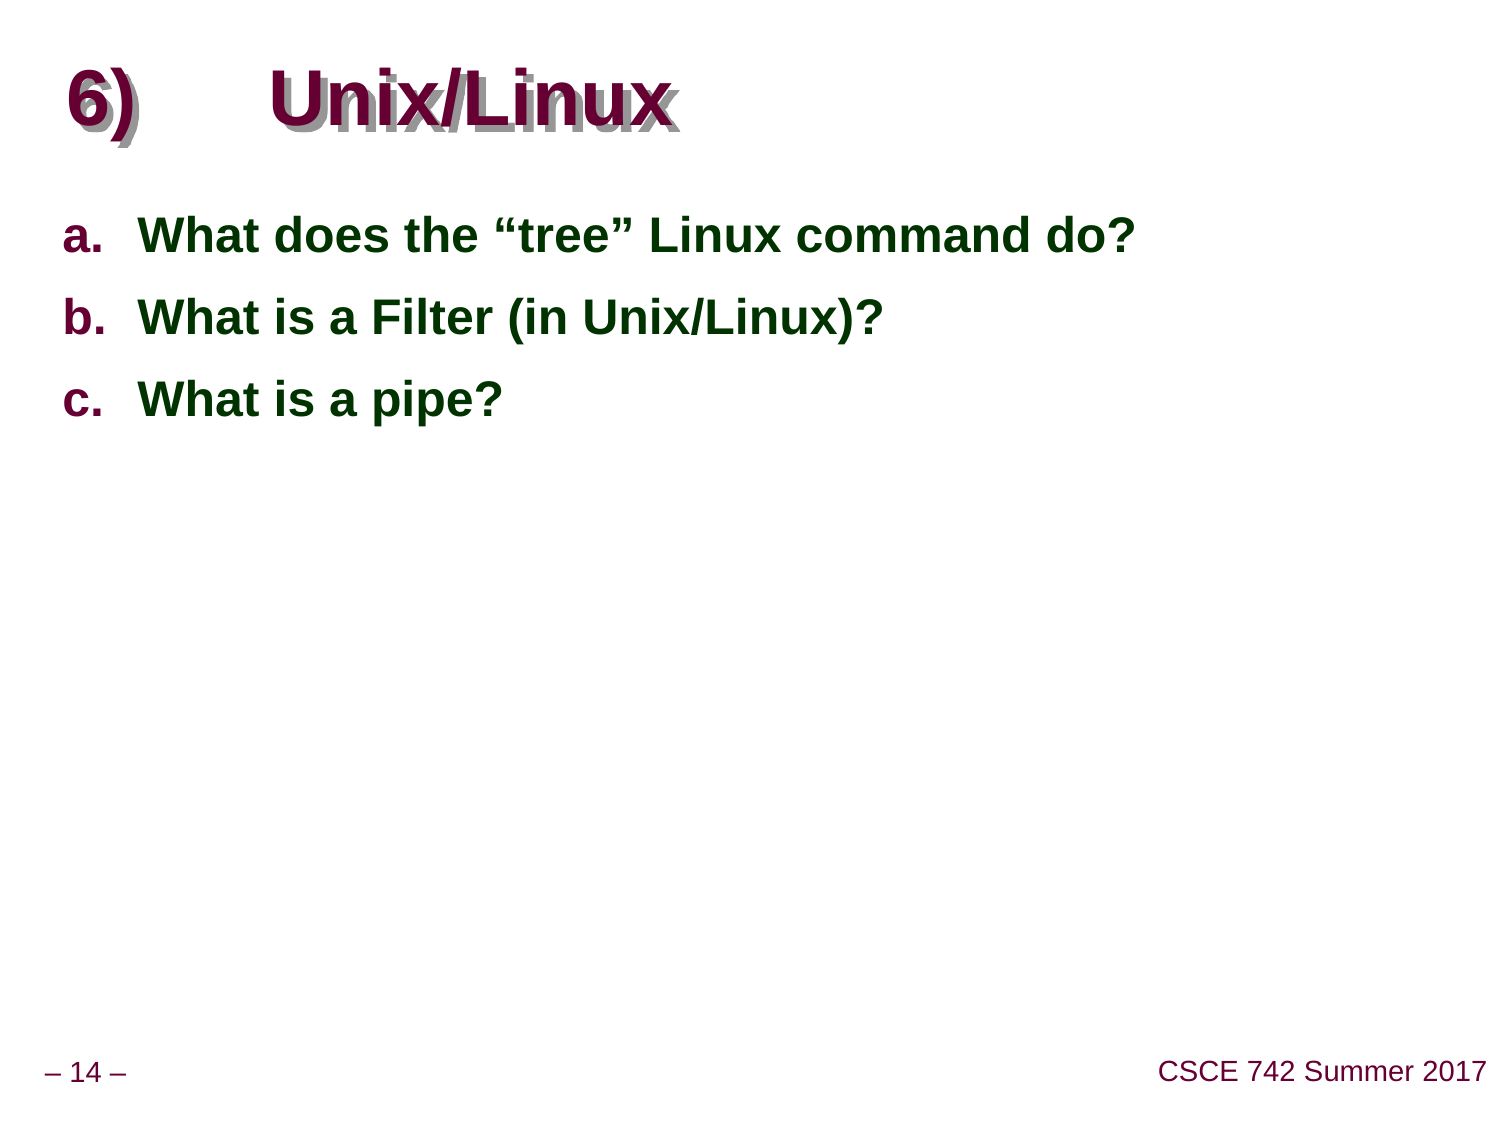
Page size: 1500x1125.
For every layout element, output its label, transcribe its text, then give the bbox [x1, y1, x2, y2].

title 6) Unix/Linux [66, 40, 1497, 338]
list What does the “tree” Linux command do? What is a Filter (in Unix/Linux)? What is a pipe? [47, 199, 1411, 1058]
